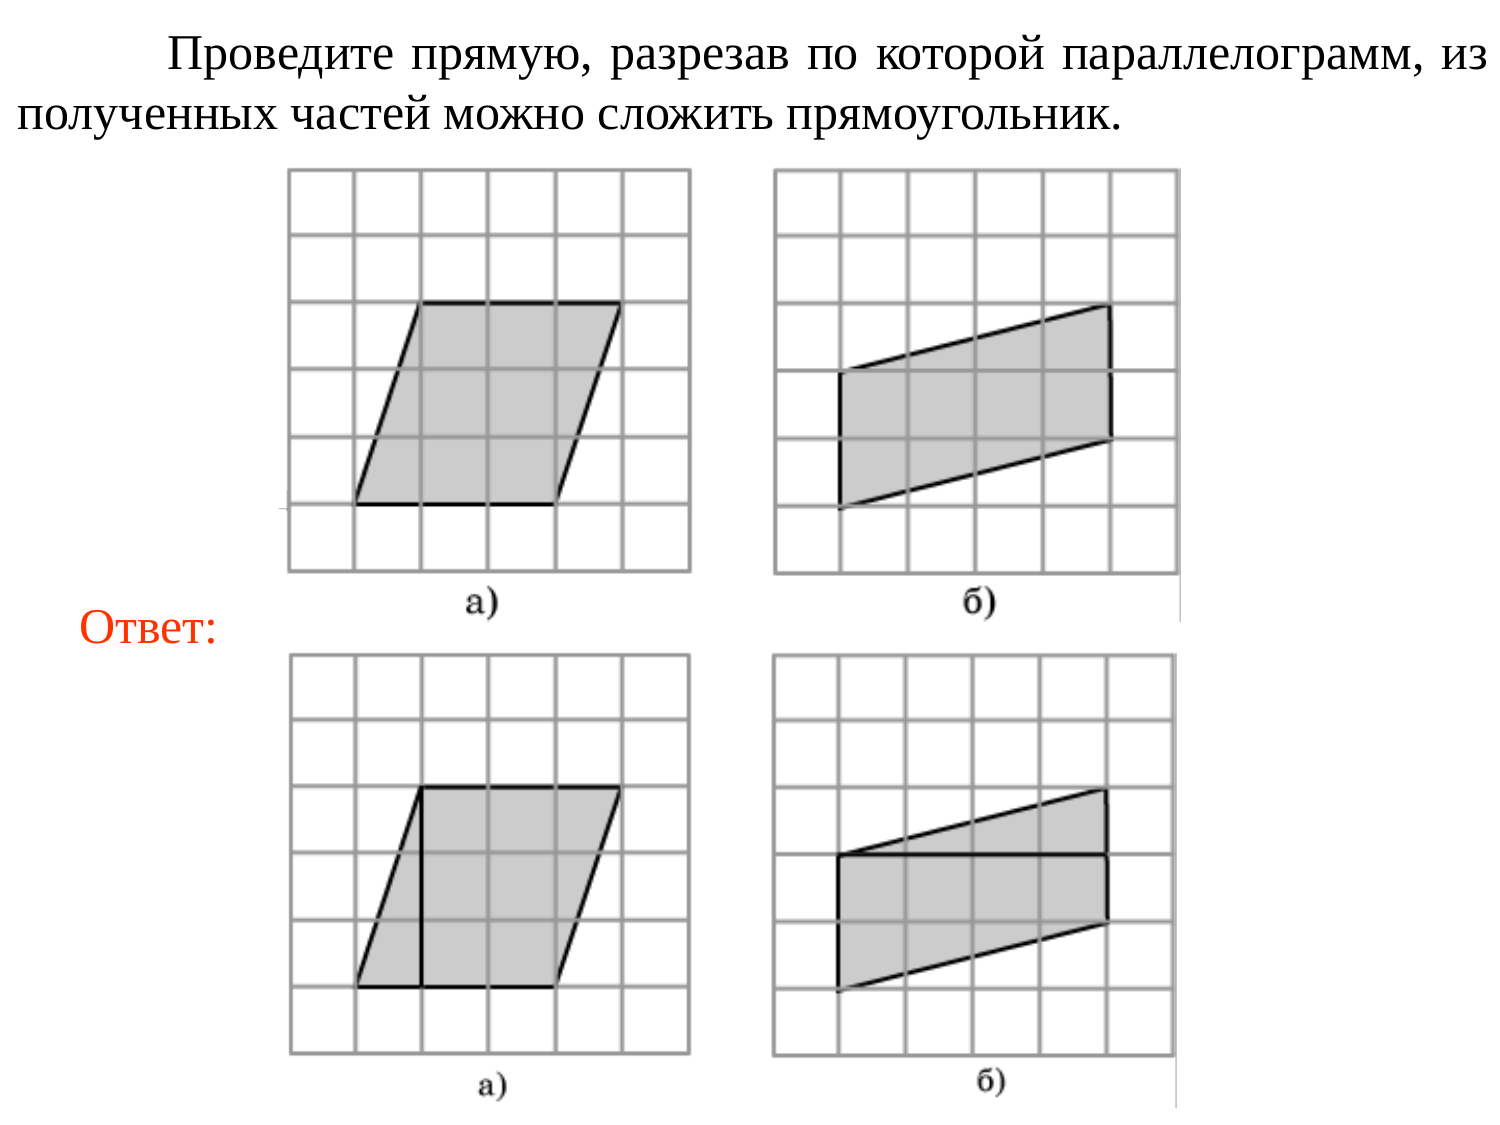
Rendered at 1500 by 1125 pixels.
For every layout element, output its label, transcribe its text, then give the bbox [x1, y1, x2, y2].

text_box Проведите прямую, разрезав по которой параллелограмм, из полученных частей можно сложить прямоугольник. [3, 11, 1500, 147]
text_box Ответ: [64, 586, 312, 661]
picture [282, 644, 1187, 1108]
picture [277, 160, 1187, 622]
